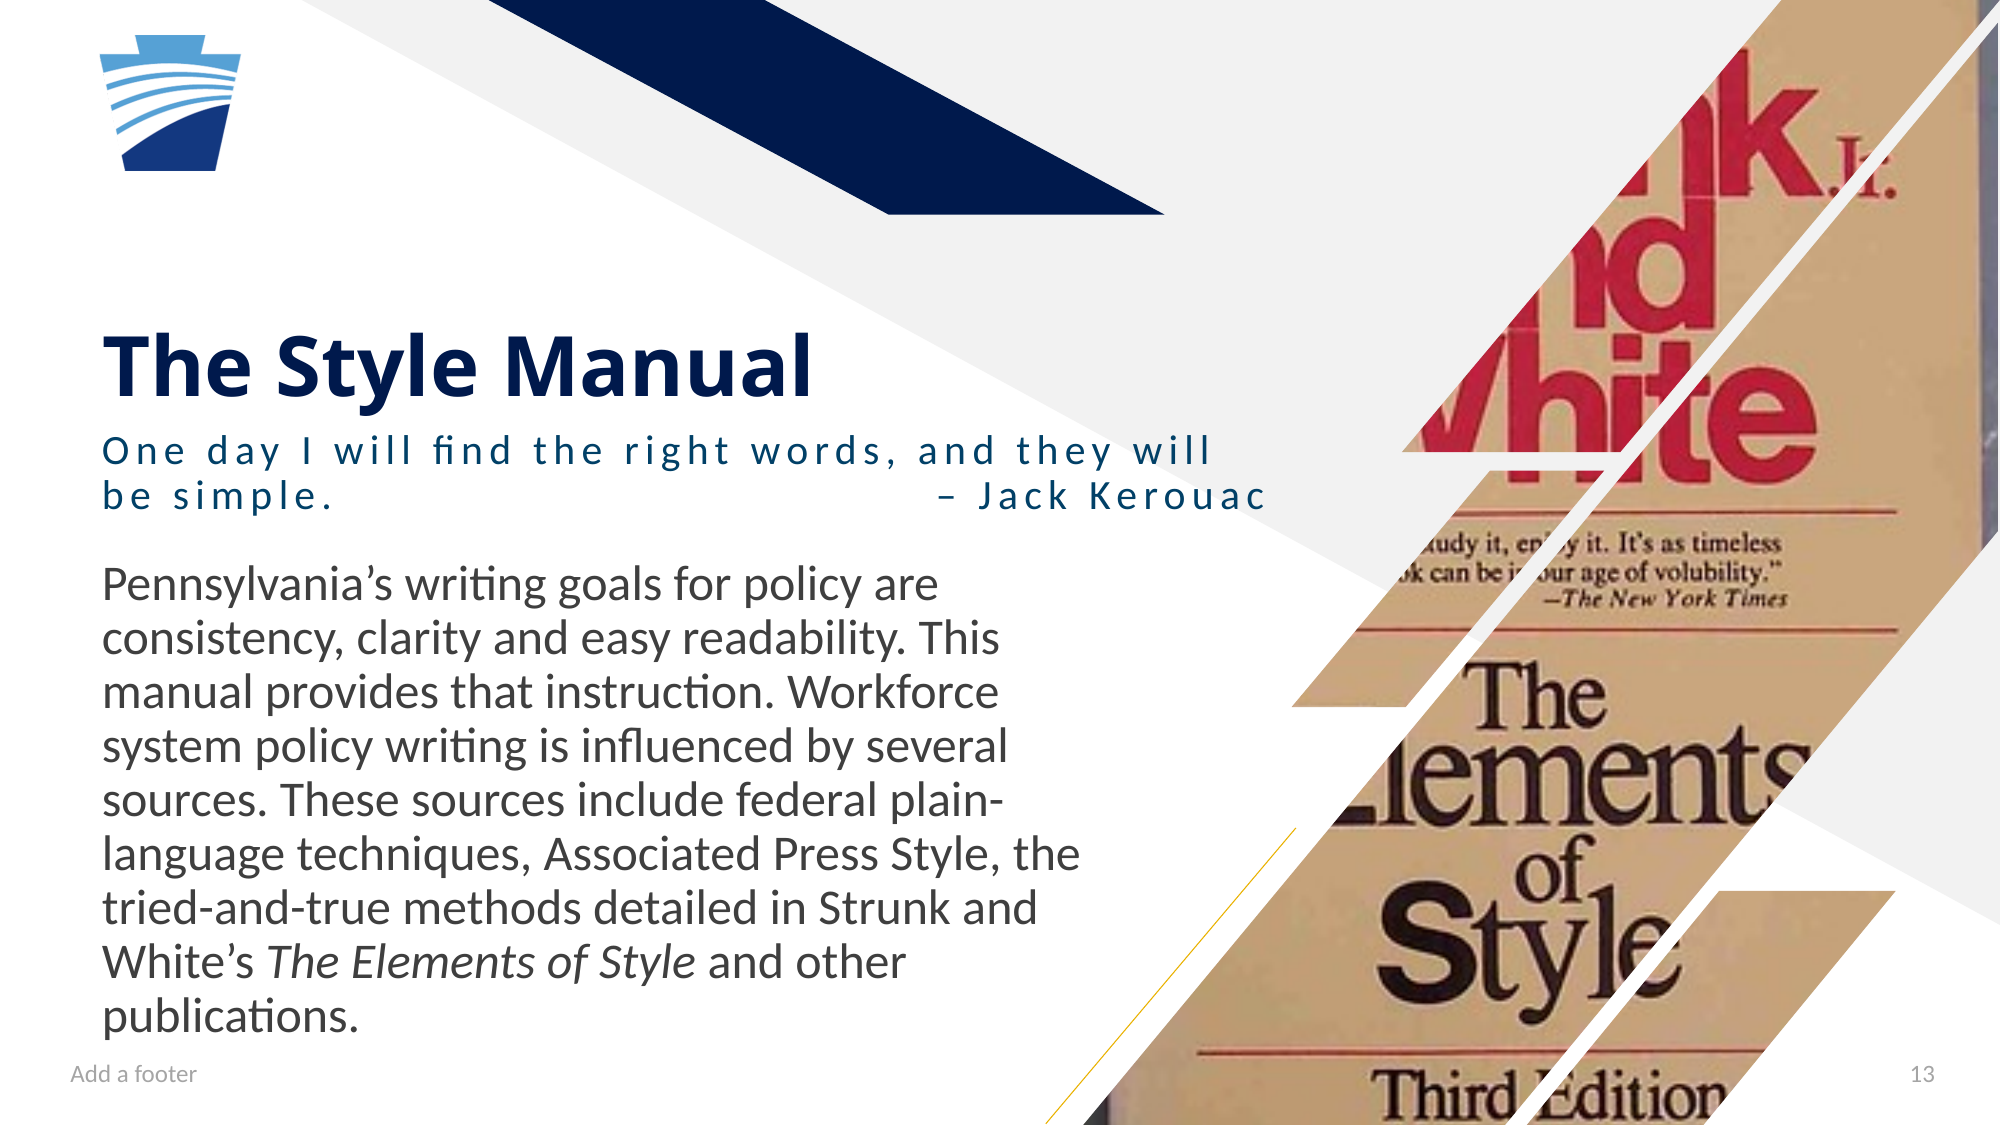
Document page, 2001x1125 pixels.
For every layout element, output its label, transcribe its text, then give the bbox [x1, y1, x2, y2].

text_box One day I will find the right words, and they will be simple. – Jack Kerouac [87, 420, 1083, 521]
picture [1083, 0, 2000, 1125]
text_box Pennsylvania’s writing goals for policy are consistency, clarity and easy readability. This manual provides that instruction. Workforce system policy writing is influenced by several sources. These sources include federal plain-language techniques, Associated Press Style, the tried-and-true methods detailed in Strunk and White’s The Elements of Style and other publications. [87, 549, 1083, 1093]
title The Style Manual [87, 214, 1083, 415]
picture [87, 15, 253, 214]
footer Add a footer [55, 1042, 731, 1103]
